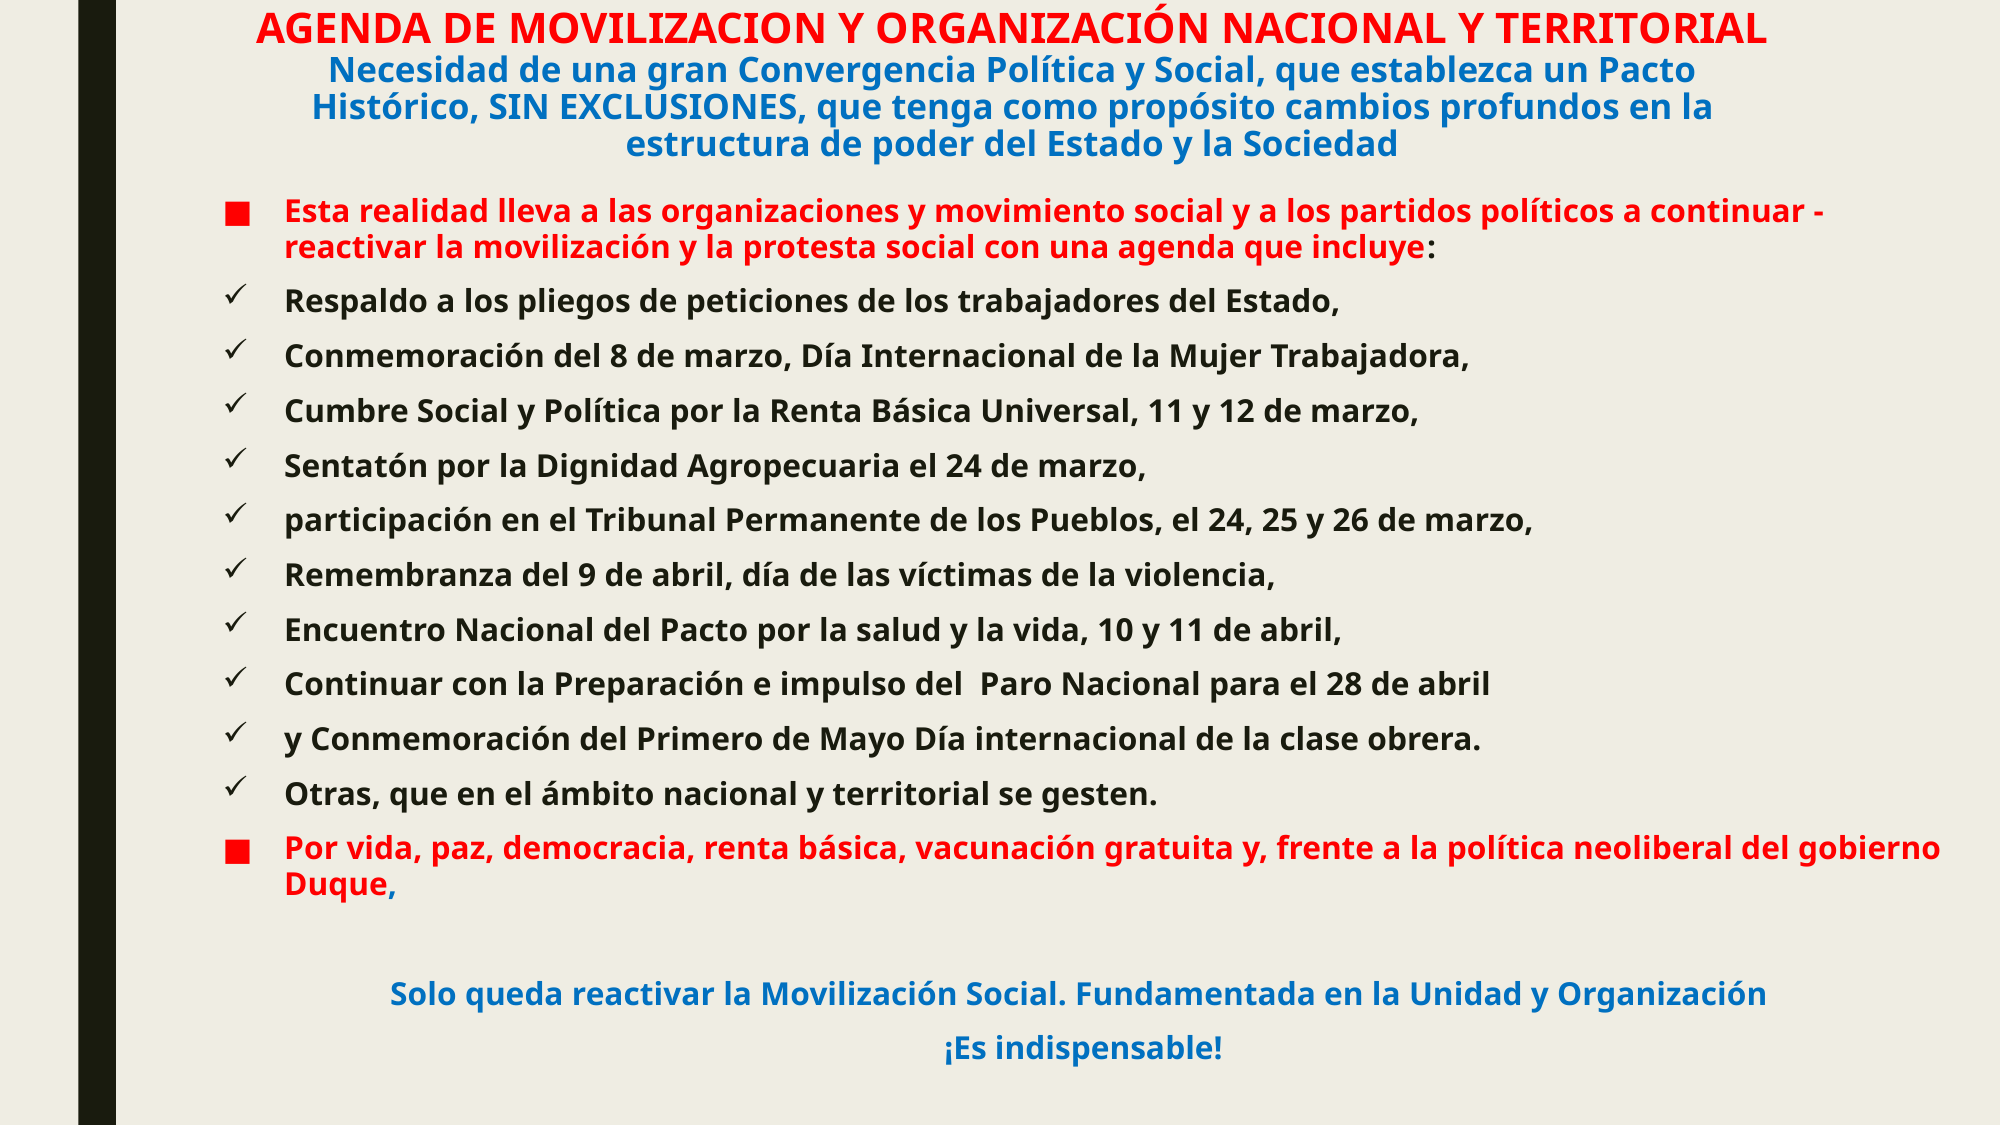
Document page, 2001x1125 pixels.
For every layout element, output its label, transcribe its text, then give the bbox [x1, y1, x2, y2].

list Esta realidad lleva a las organizaciones y movimiento social y a los partidos políticos a continuar -reactivar la movilización y la protesta social con una agenda que incluye: Respaldo a los pliegos de peticiones de los trabajadores del Estado, Conmemoración del 8 de marzo, Día Internacional de la Mujer Trabajadora, Cumbre Social y Política por la Renta Básica Universal, 11 y 12 de marzo, Sentatón por la Dignidad Agropecuaria el 24 de marzo, participación en el Tribunal Permanente de los Pueblos, el 24, 25 y 26 de marzo, Remembranza del 9 de abril, día de las víctimas de la violencia, Encuentro Nacional del Pacto por la salud y la vida, 10 y 11 de abril, Continuar con la Preparación e impulso del Paro Nacional para el 28 de abril y Conmemoración del Primero de Mayo Día internacional de la clase obrera. Otras, que en el ámbito nacional y territorial se gesten. Por vida, paz, democracia, renta básica, vacunación gratuita y, frente a la política neoliberal del gobierno Duque, Solo queda reactivar la Movilización Social. Fundamentada en la Unidad y Organización ¡Es indispensable! [207, 186, 1960, 1082]
title AGENDA DE MOVILIZACION Y ORGANIZACIÓN NACIONAL Y TERRITORIAL Necesidad de una gran Convergencia Política y Social, que establezca un Pacto Histórico, SIN EXCLUSIONES, que tenga como propósito cambios profundos en la estructura de poder del Estado y la Sociedad [225, 0, 1800, 186]
